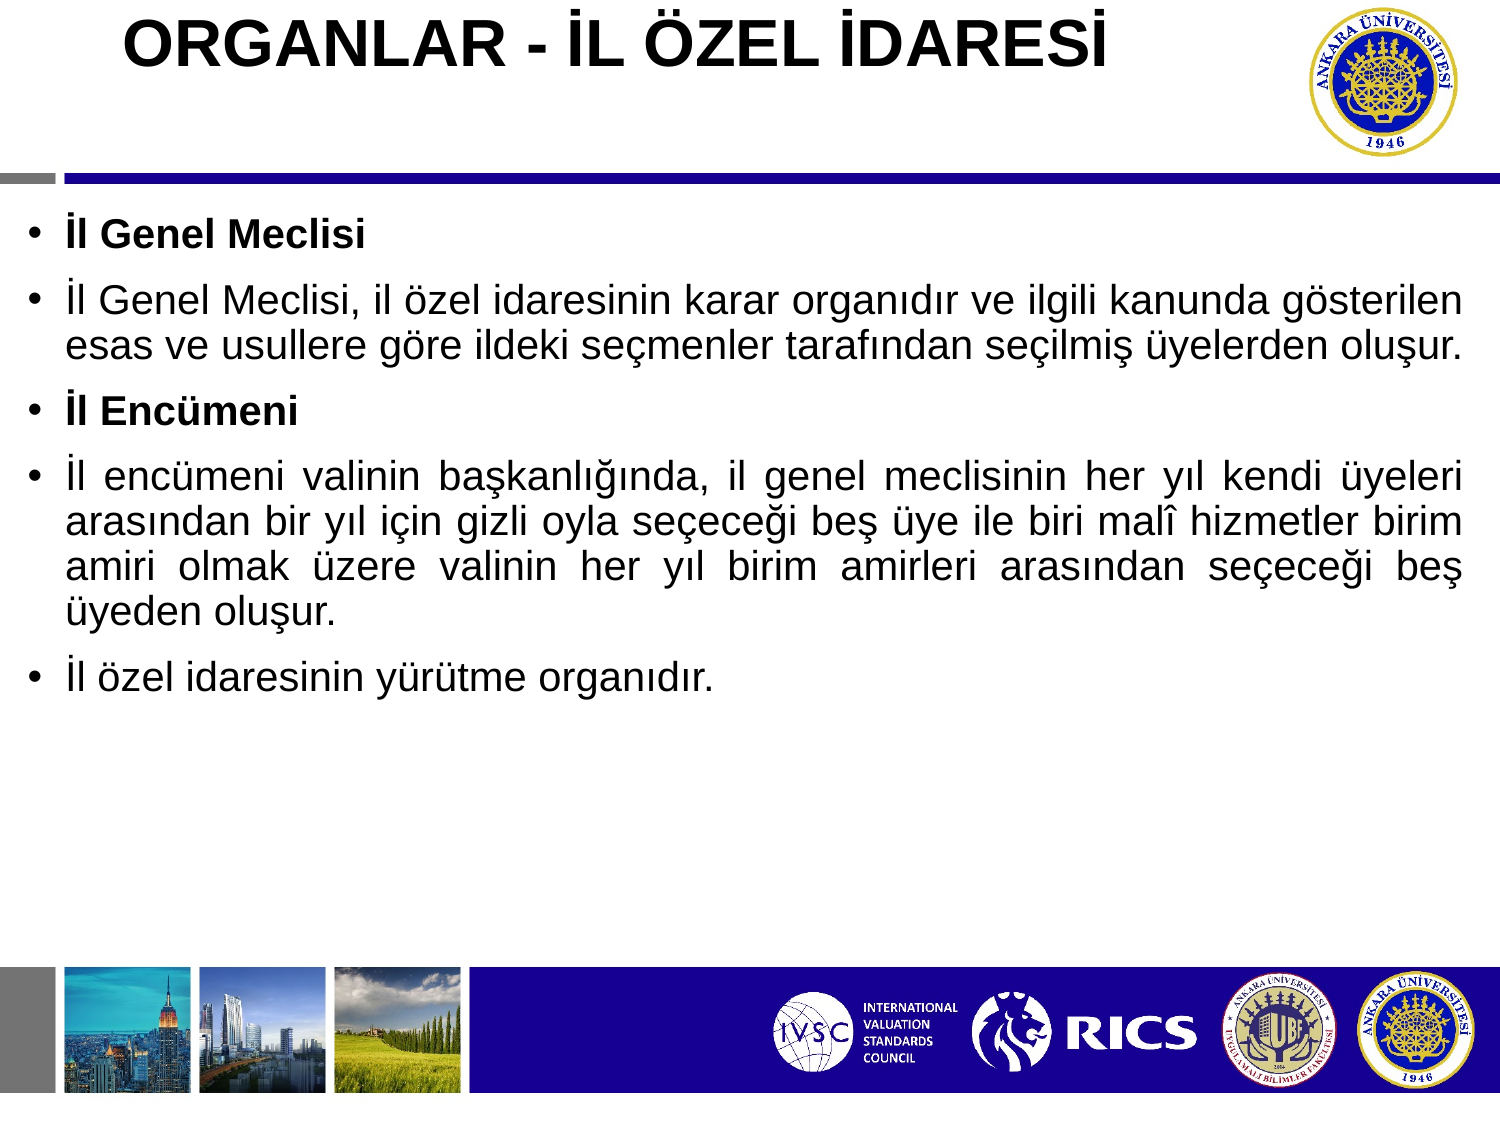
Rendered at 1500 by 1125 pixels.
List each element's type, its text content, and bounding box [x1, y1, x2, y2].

list İl Genel Meclisi İl Genel Meclisi, il özel idaresinin karar organıdır ve ilgili kanunda gösterilen esas ve usullere göre ildeki seçmenler tarafından seçilmiş üyelerden oluşur. İl Encümeni İl encümeni valinin başkanlığında, il genel meclisinin her yıl kendi üyeleri arasından bir yıl için gizli oyla seçeceği beş üye ile biri malî hizmetler birim amiri olmak üzere valinin her yıl birim amirleri arasından seçeceği beş üyeden oluşur. İl özel idaresinin yürütme organıdır. [27, 212, 1465, 890]
title ORGANLAR - İL ÖZEL İDARESİ [122, 8, 1378, 93]
footer [510, 1046, 990, 1103]
picture [0, 0, 1500, 1125]
